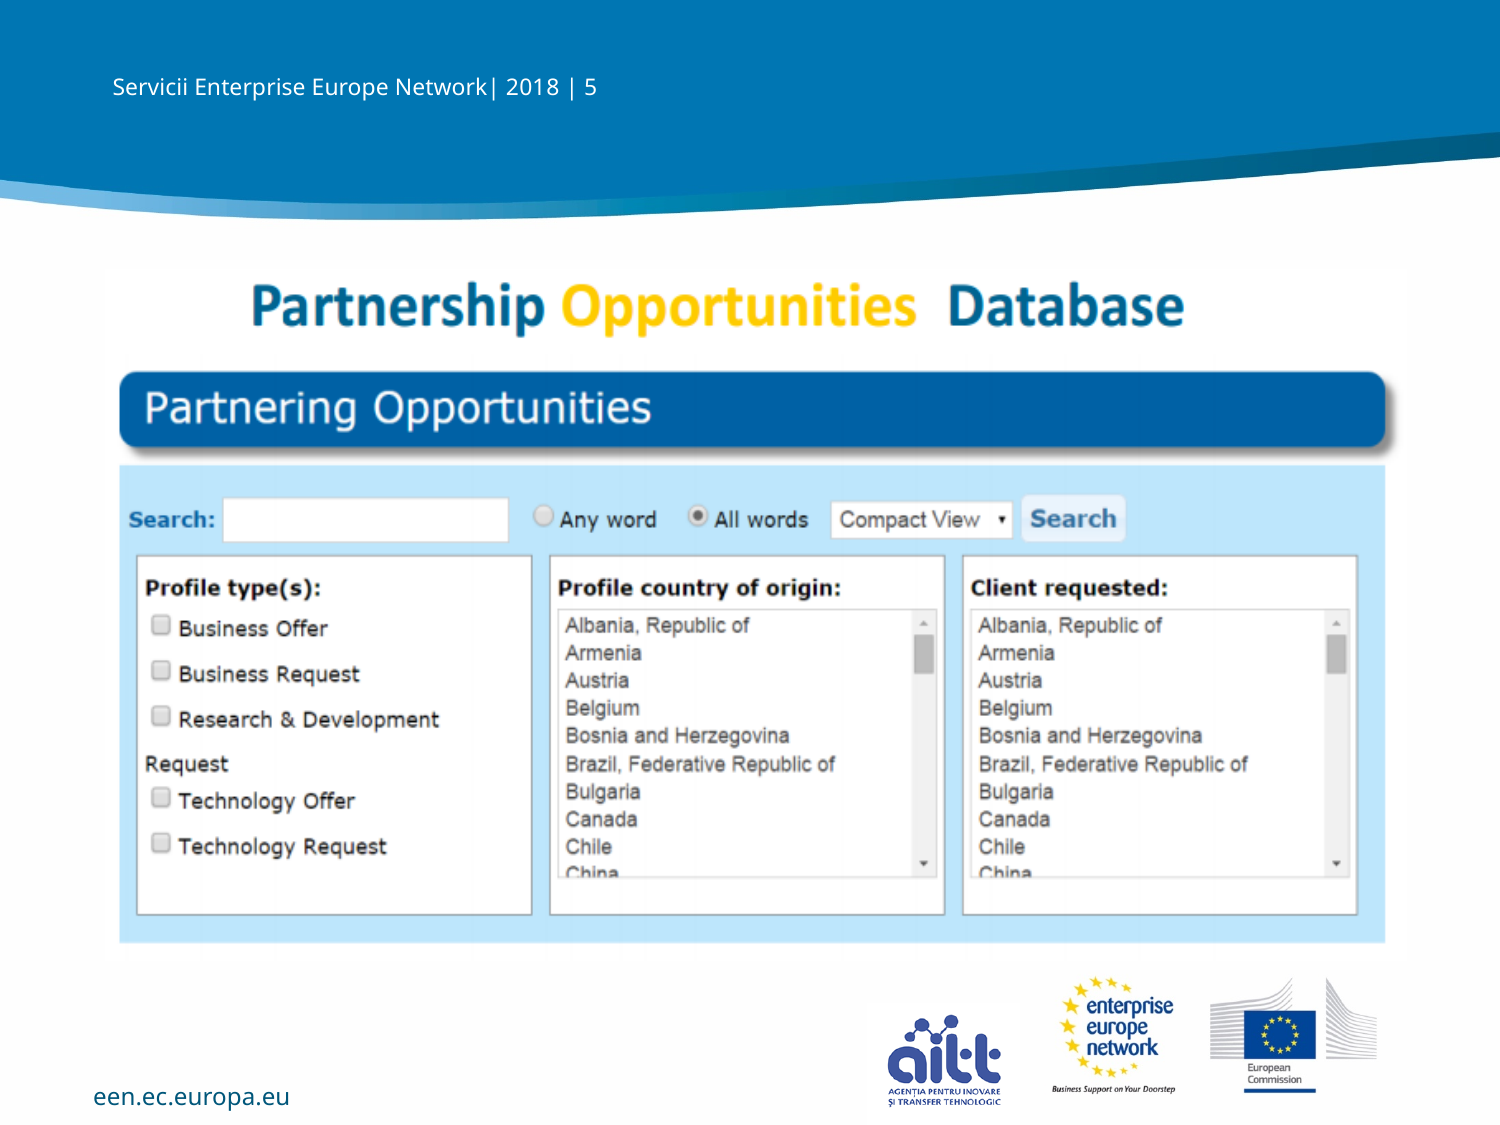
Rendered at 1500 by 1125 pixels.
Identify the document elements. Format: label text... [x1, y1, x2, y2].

picture [0, 157, 1500, 1125]
table_header Servicii Enterprise Europe Network| 2018 | 5 [113, 65, 1025, 108]
